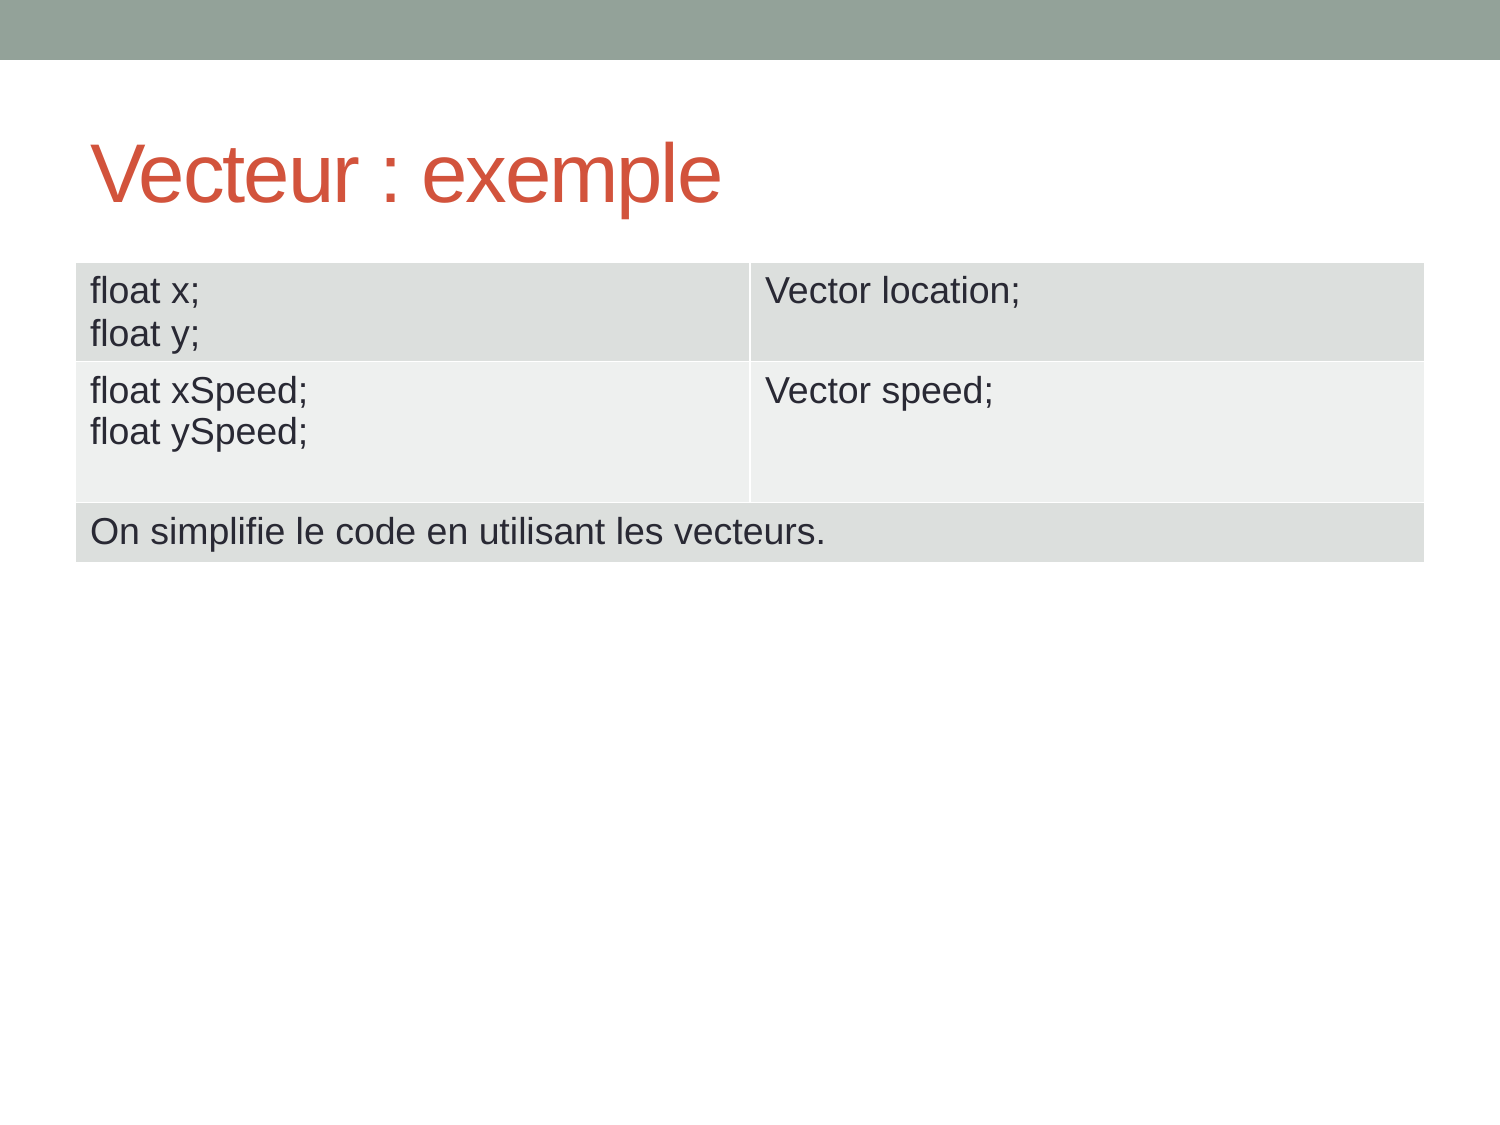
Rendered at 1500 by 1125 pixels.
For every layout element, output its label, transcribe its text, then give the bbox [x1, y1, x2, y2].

table_cell On simplifie le code en utilisant les vecteurs. [76, 503, 1424, 562]
table_header float x; float y; [76, 263, 749, 361]
table_cell Vector speed; [751, 362, 1424, 502]
table_cell float xSpeed; float ySpeed; [76, 362, 749, 502]
table_header Vector location; [751, 263, 1424, 361]
title Vecteur : exemple [75, 87, 1425, 250]
